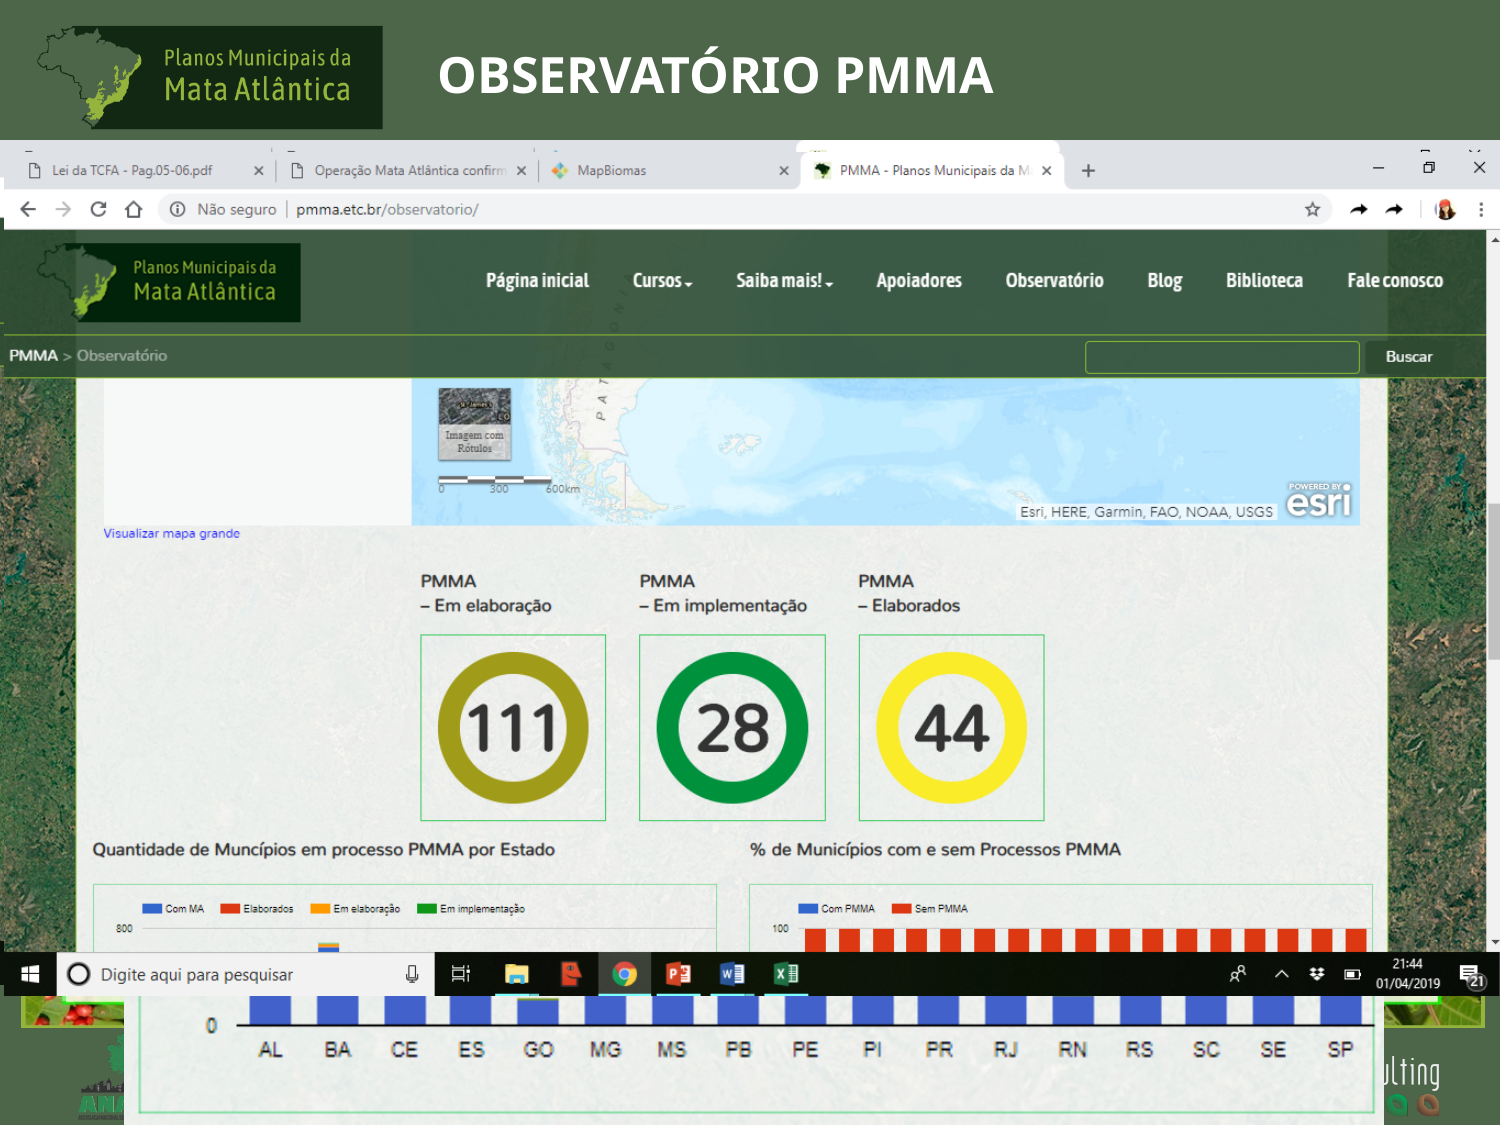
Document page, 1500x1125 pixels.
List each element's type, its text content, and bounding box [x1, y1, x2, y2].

title OBSERVATÓRIO PMMA [423, 25, 1473, 130]
picture [0, 140, 1500, 1125]
picture [33, 25, 383, 130]
